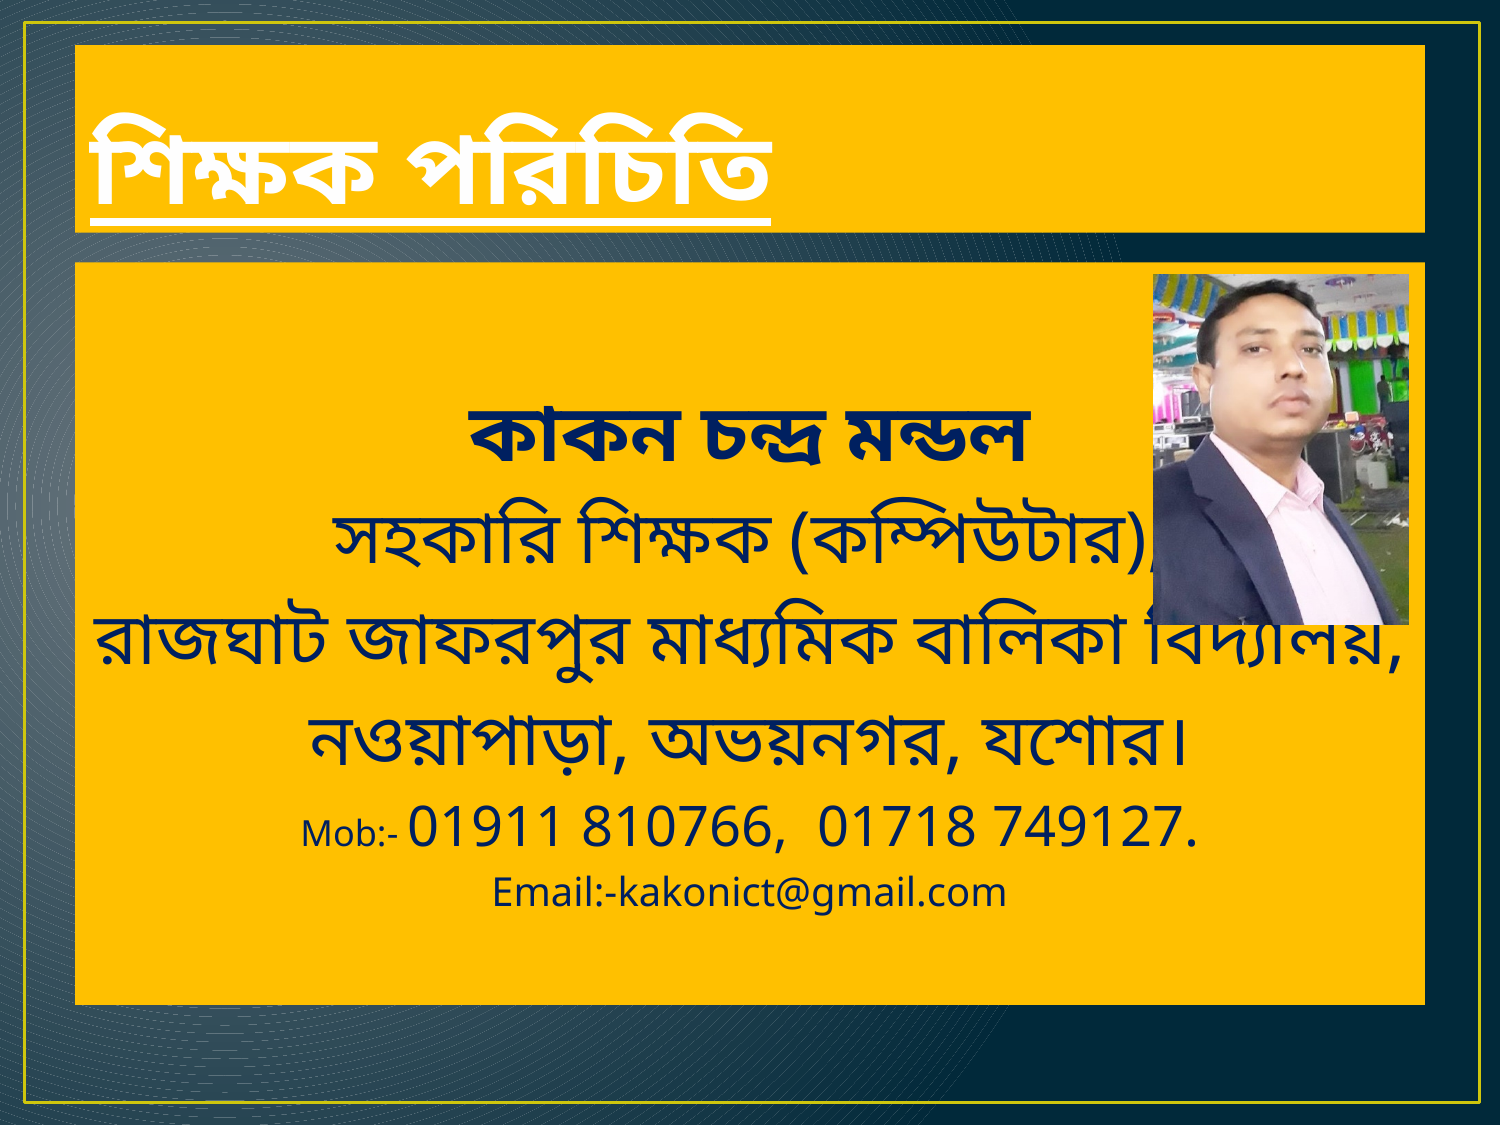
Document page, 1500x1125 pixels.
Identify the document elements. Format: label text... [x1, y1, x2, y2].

title শিক্ষক পরিচিতি [75, 45, 1425, 233]
list কাকন চন্দ্র মন্ডল সহকারি শিক্ষক (কম্পিউটার), রাজঘাট জাফরপুর মাধ্যমিক বালিকা বিদ্যালয়, নওয়াপাড়া, অভয়নগর, যশোর। Mob:- 01911 810766, 01718 749127. Email:-kakonict@gmail.com [75, 262, 1425, 1005]
picture [1153, 274, 1409, 626]
